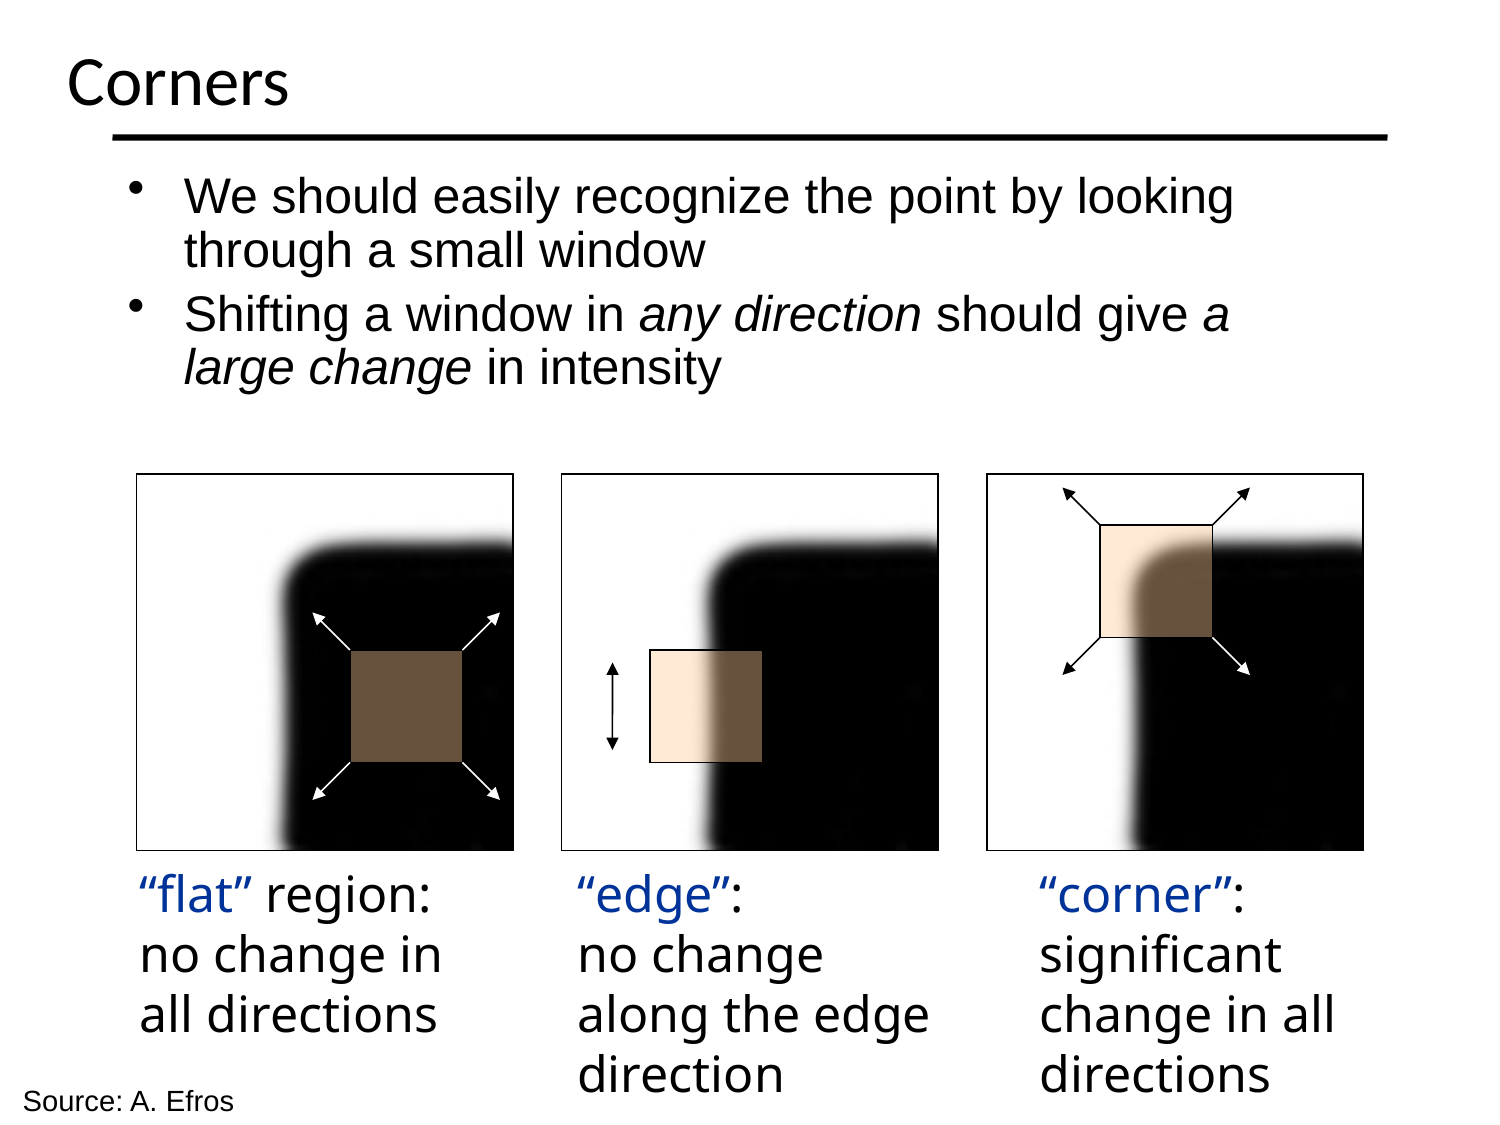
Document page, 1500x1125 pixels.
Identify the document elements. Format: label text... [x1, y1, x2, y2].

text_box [124, 474, 513, 1051]
text_box Source: A. Efros [7, 1074, 250, 1125]
title Corners [52, 33, 1328, 122]
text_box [562, 474, 963, 1111]
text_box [987, 474, 1426, 1111]
list We should easily recognize the point by looking through a small window Shifting a window in any direction should give a large change in intensity [112, 162, 1338, 463]
